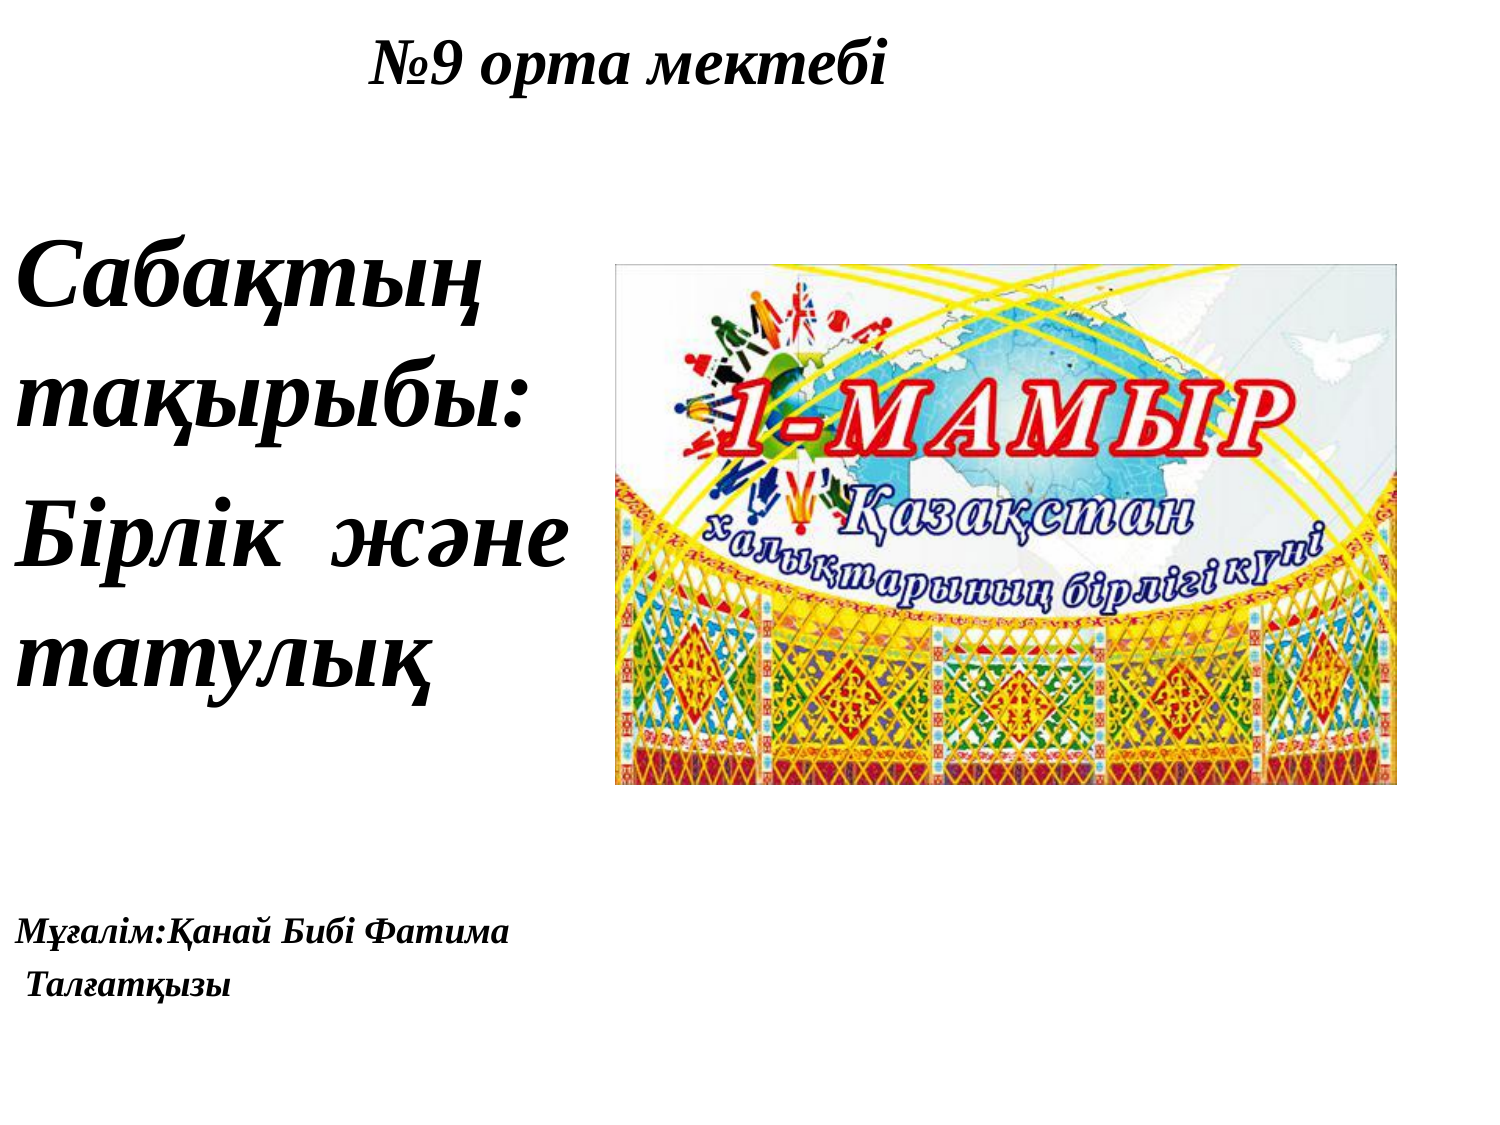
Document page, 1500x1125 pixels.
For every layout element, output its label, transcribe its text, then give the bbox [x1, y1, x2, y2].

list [614, 264, 1397, 786]
title №9 орта мектебі [75, 44, 1184, 106]
list Сабақтың тақырыбы: Бірлік және татулық Мұғалім:Қанай Бибі Фатима Талғатқызы [0, 199, 903, 1090]
